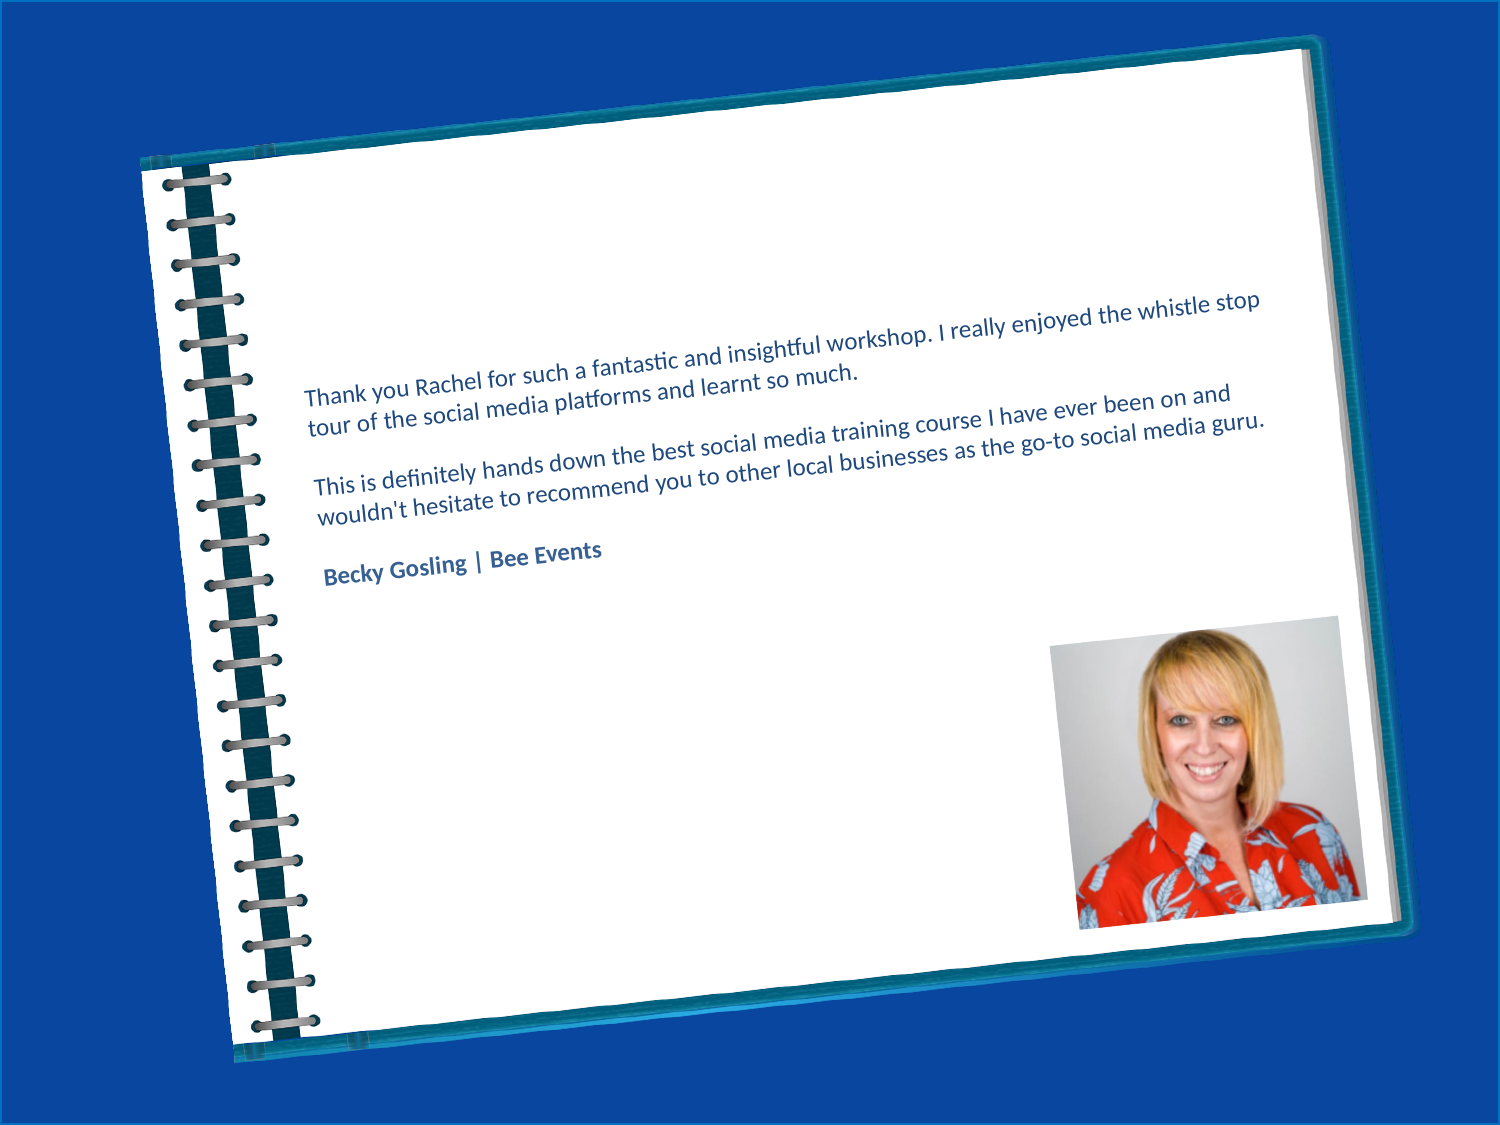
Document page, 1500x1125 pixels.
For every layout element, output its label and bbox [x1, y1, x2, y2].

text_box [0, 0, 1500, 1125]
picture [138, 1, 1500, 1080]
